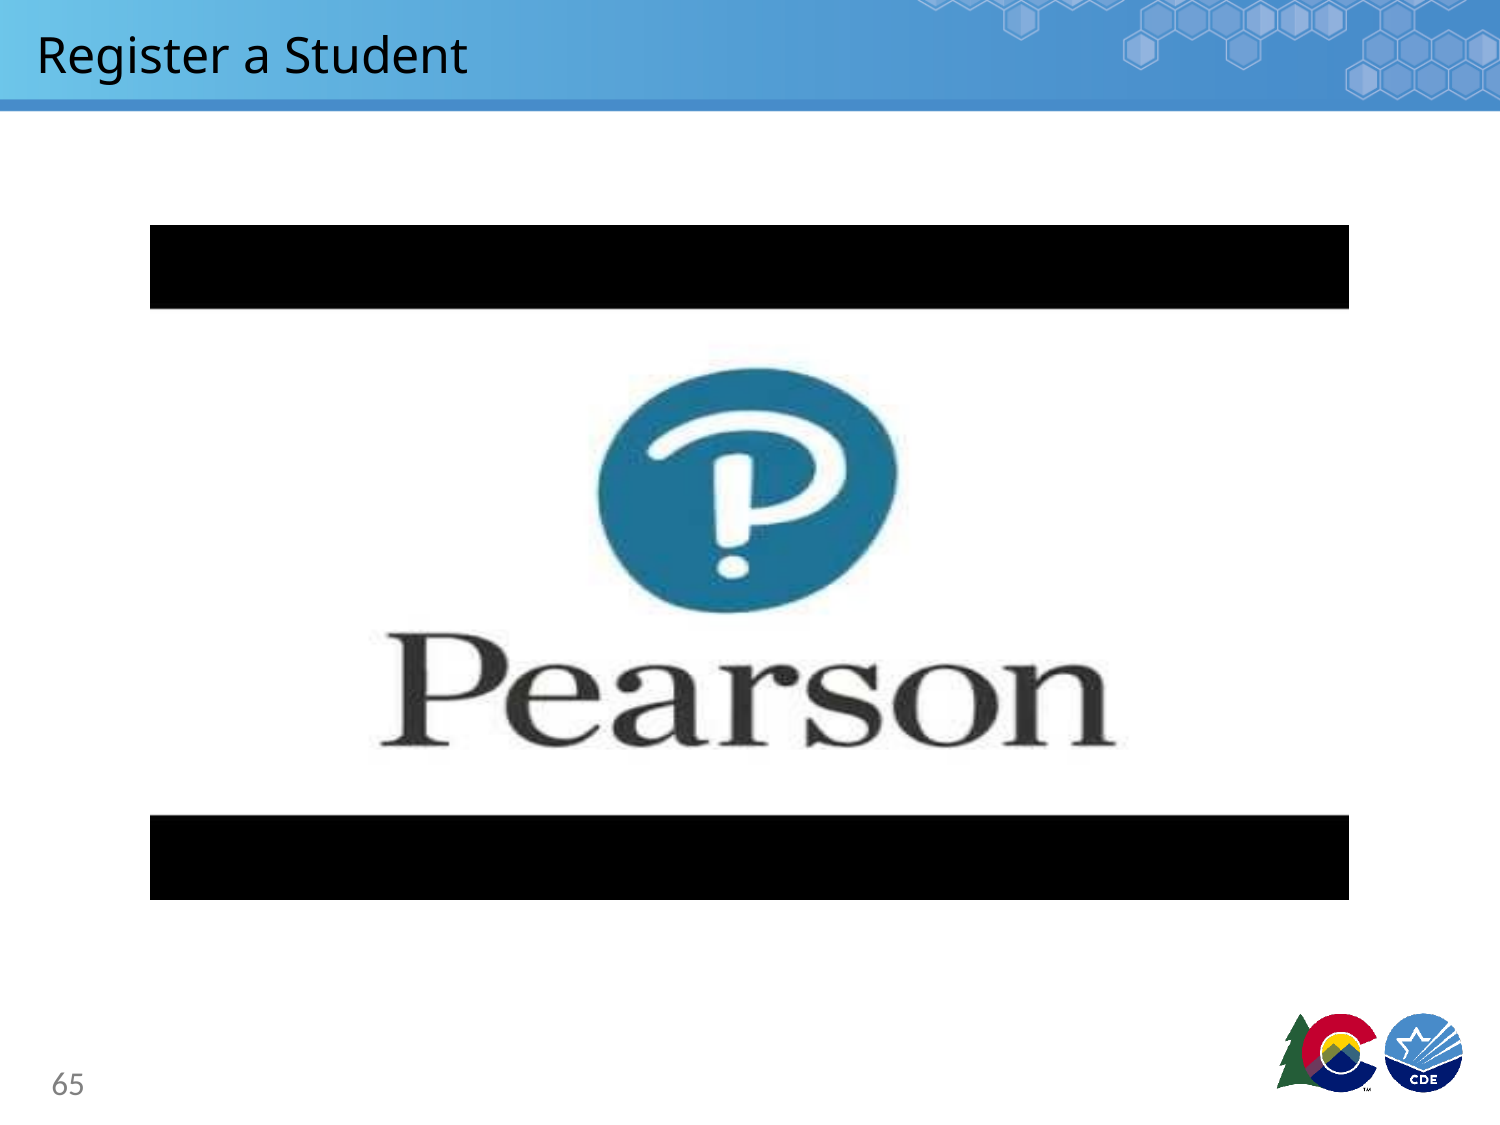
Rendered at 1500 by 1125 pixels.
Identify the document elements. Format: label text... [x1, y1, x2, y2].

slide_number 65 [36, 1054, 375, 1115]
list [149, 224, 1350, 900]
title Register a Student [36, 27, 1463, 87]
picture [0, 0, 1500, 112]
picture [1275, 1012, 1463, 1093]
